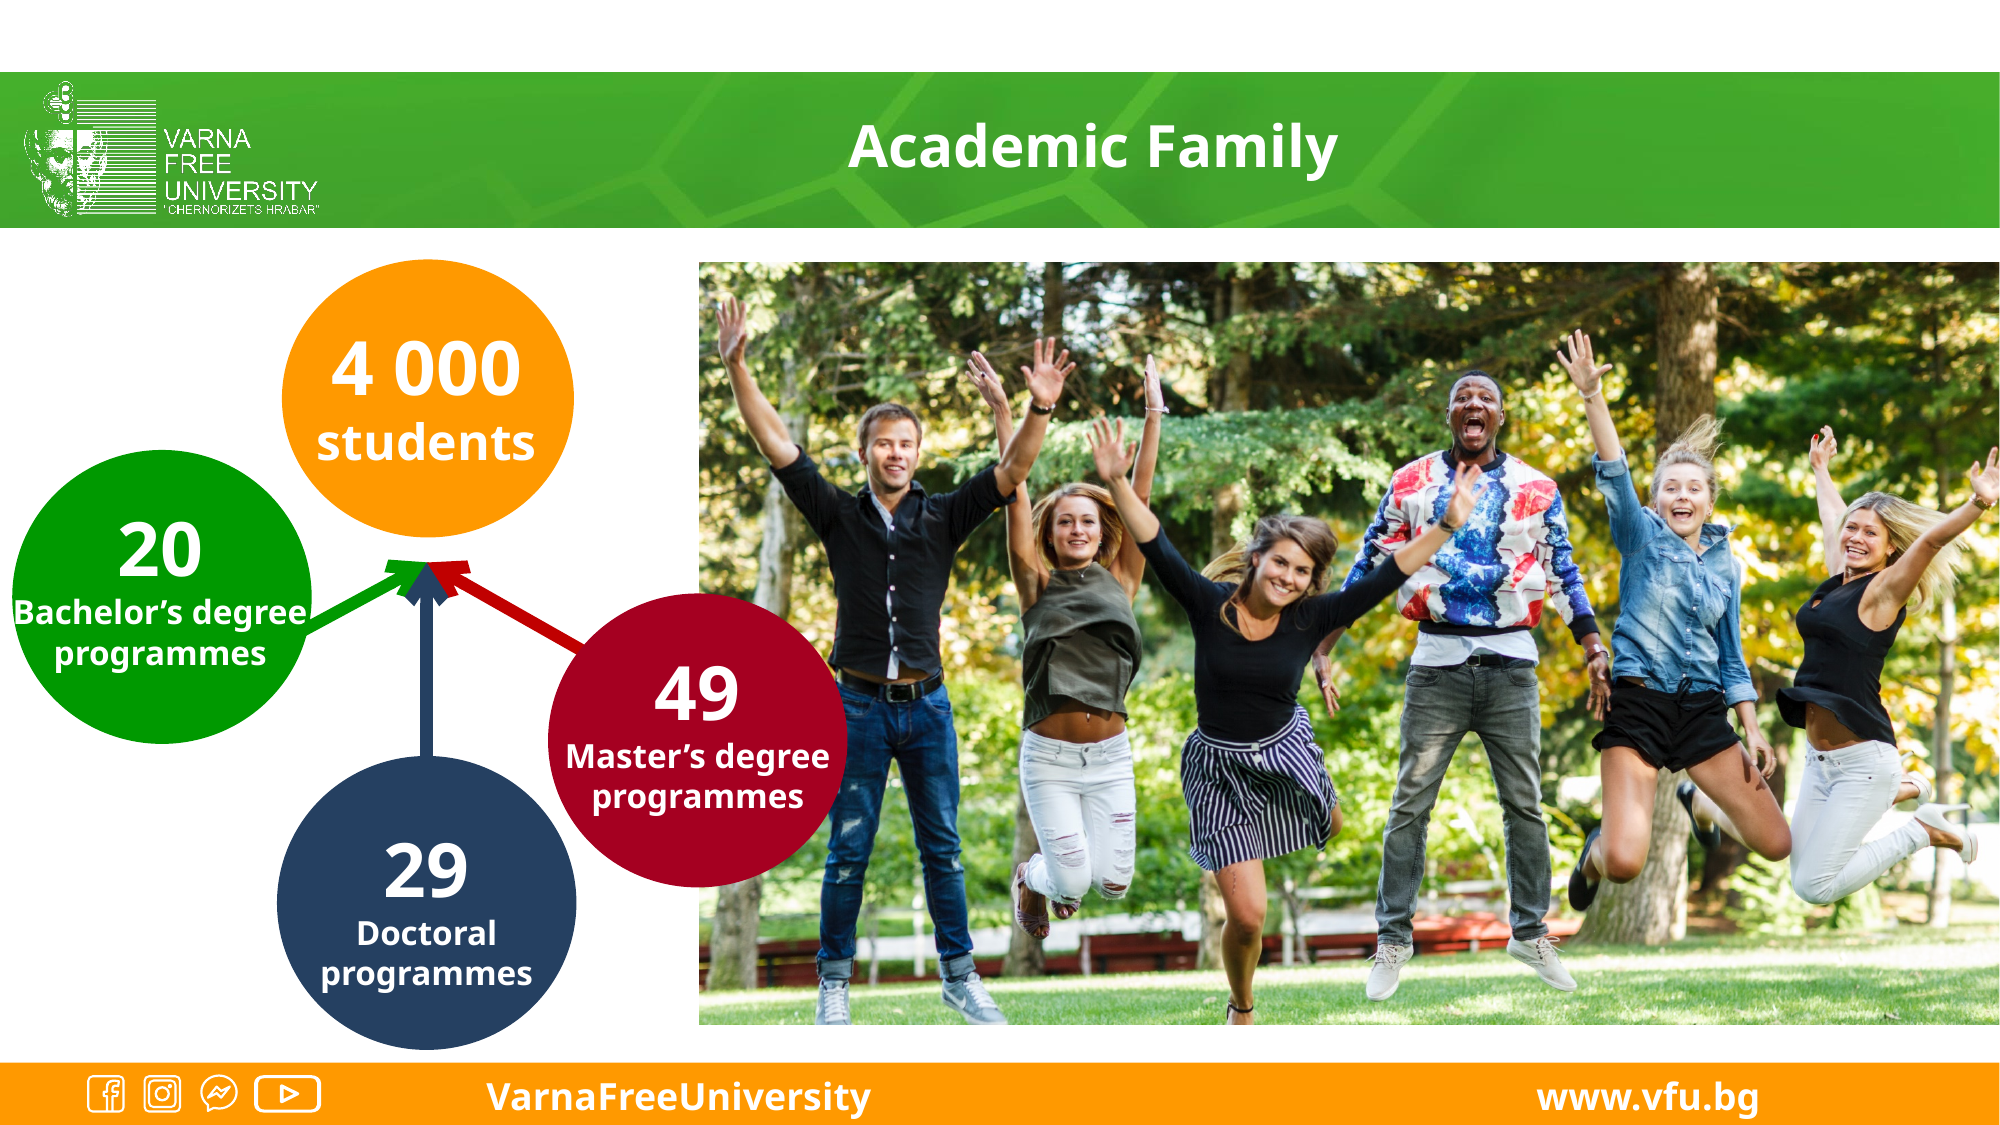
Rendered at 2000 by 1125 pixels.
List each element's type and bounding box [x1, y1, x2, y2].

text_box [300, 562, 423, 632]
picture [0, 72, 2000, 228]
text_box [257, 259, 596, 538]
text_box [427, 562, 598, 660]
text_box [253, 755, 600, 1051]
text_box [0, 449, 334, 745]
picture [697, 262, 2000, 1026]
text_box [524, 593, 872, 888]
text_box [0, 1062, 2000, 1125]
